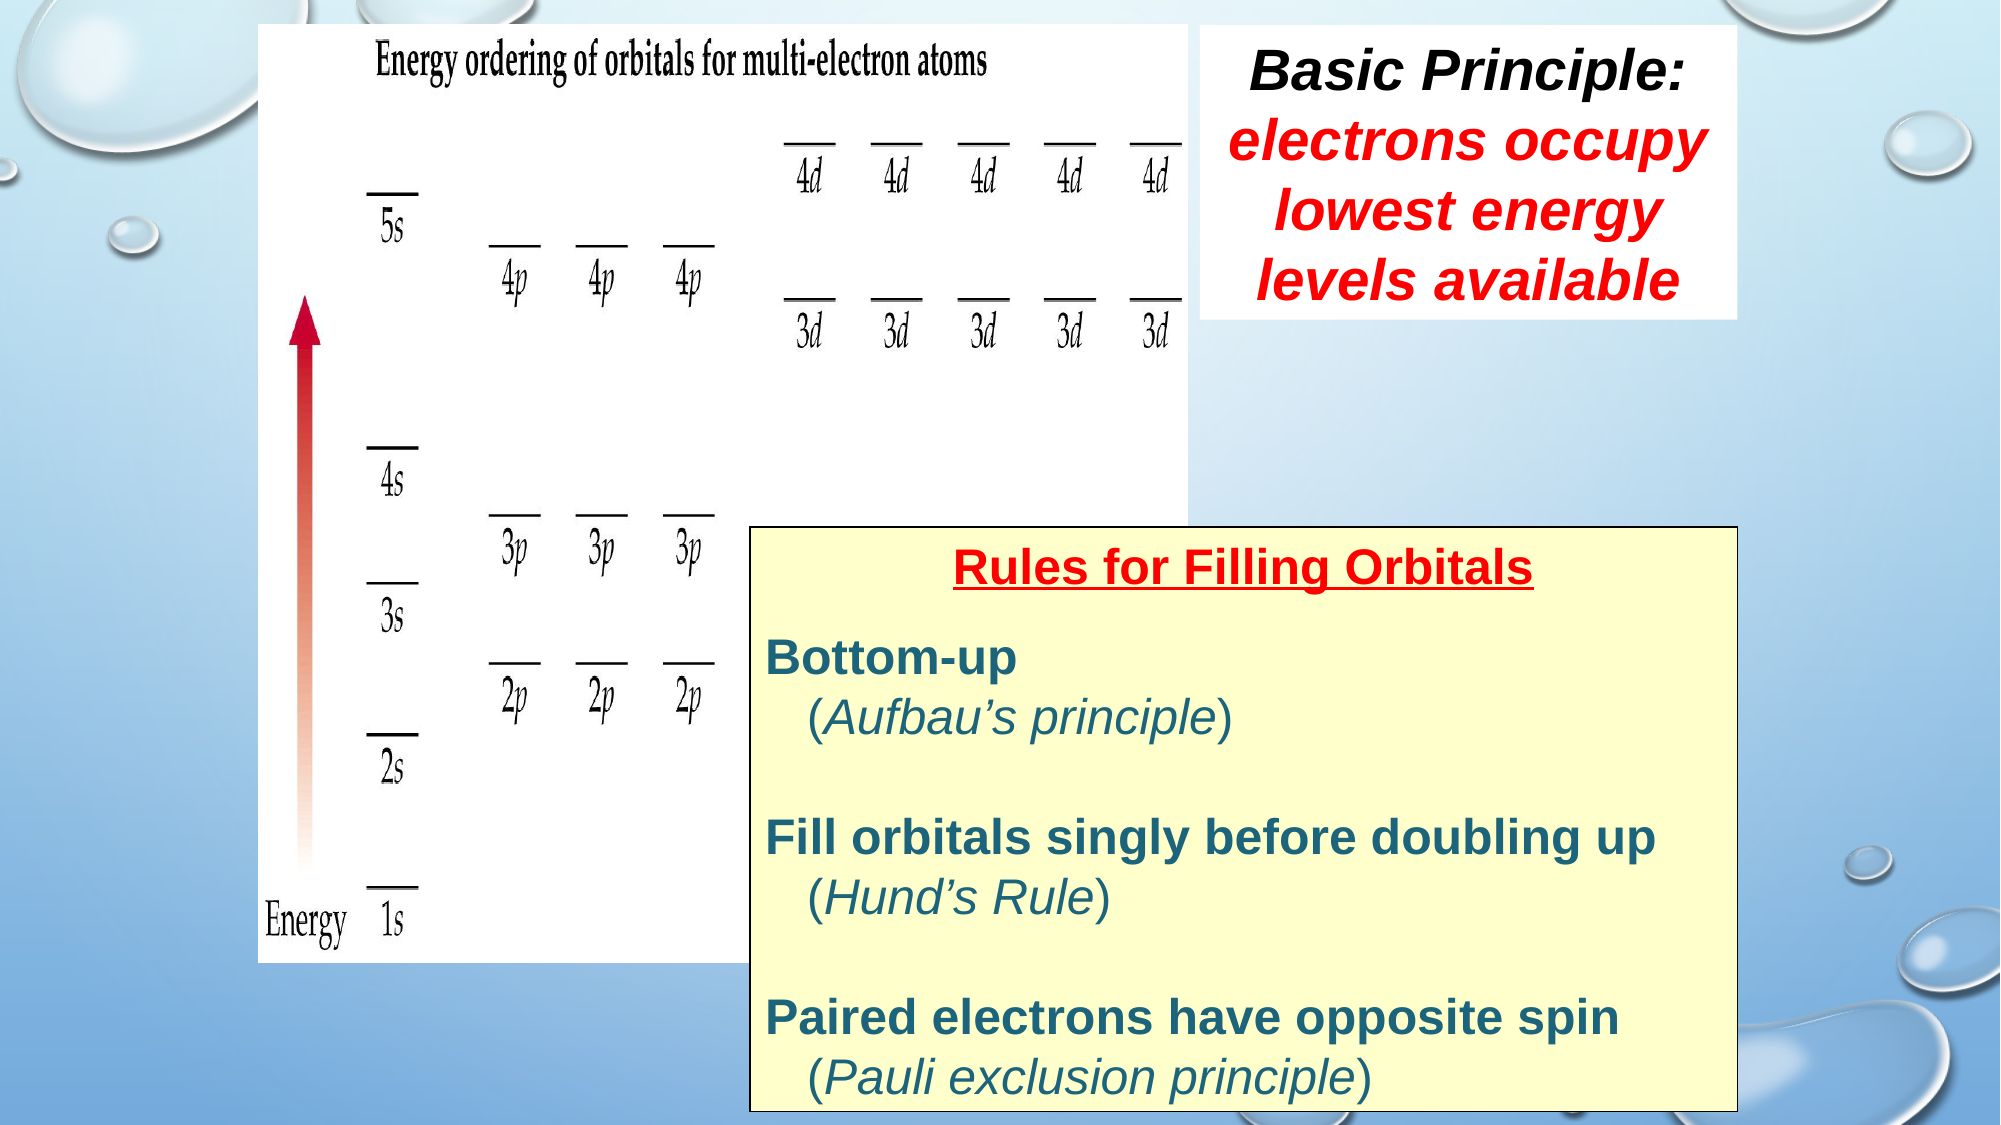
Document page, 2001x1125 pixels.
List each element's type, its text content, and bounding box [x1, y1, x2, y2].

text_box Basic Principle: electrons occupy lowest energy levels available [1199, 24, 1738, 320]
picture [0, 0, 2000, 1125]
text_box Rules for Filling Orbitals Bottom-up (Aufbau’s principle) Fill orbitals singly before doubling up (Hund’s Rule) Paired electrons have opposite spin (Pauli exclusion principle) [749, 526, 1738, 1112]
